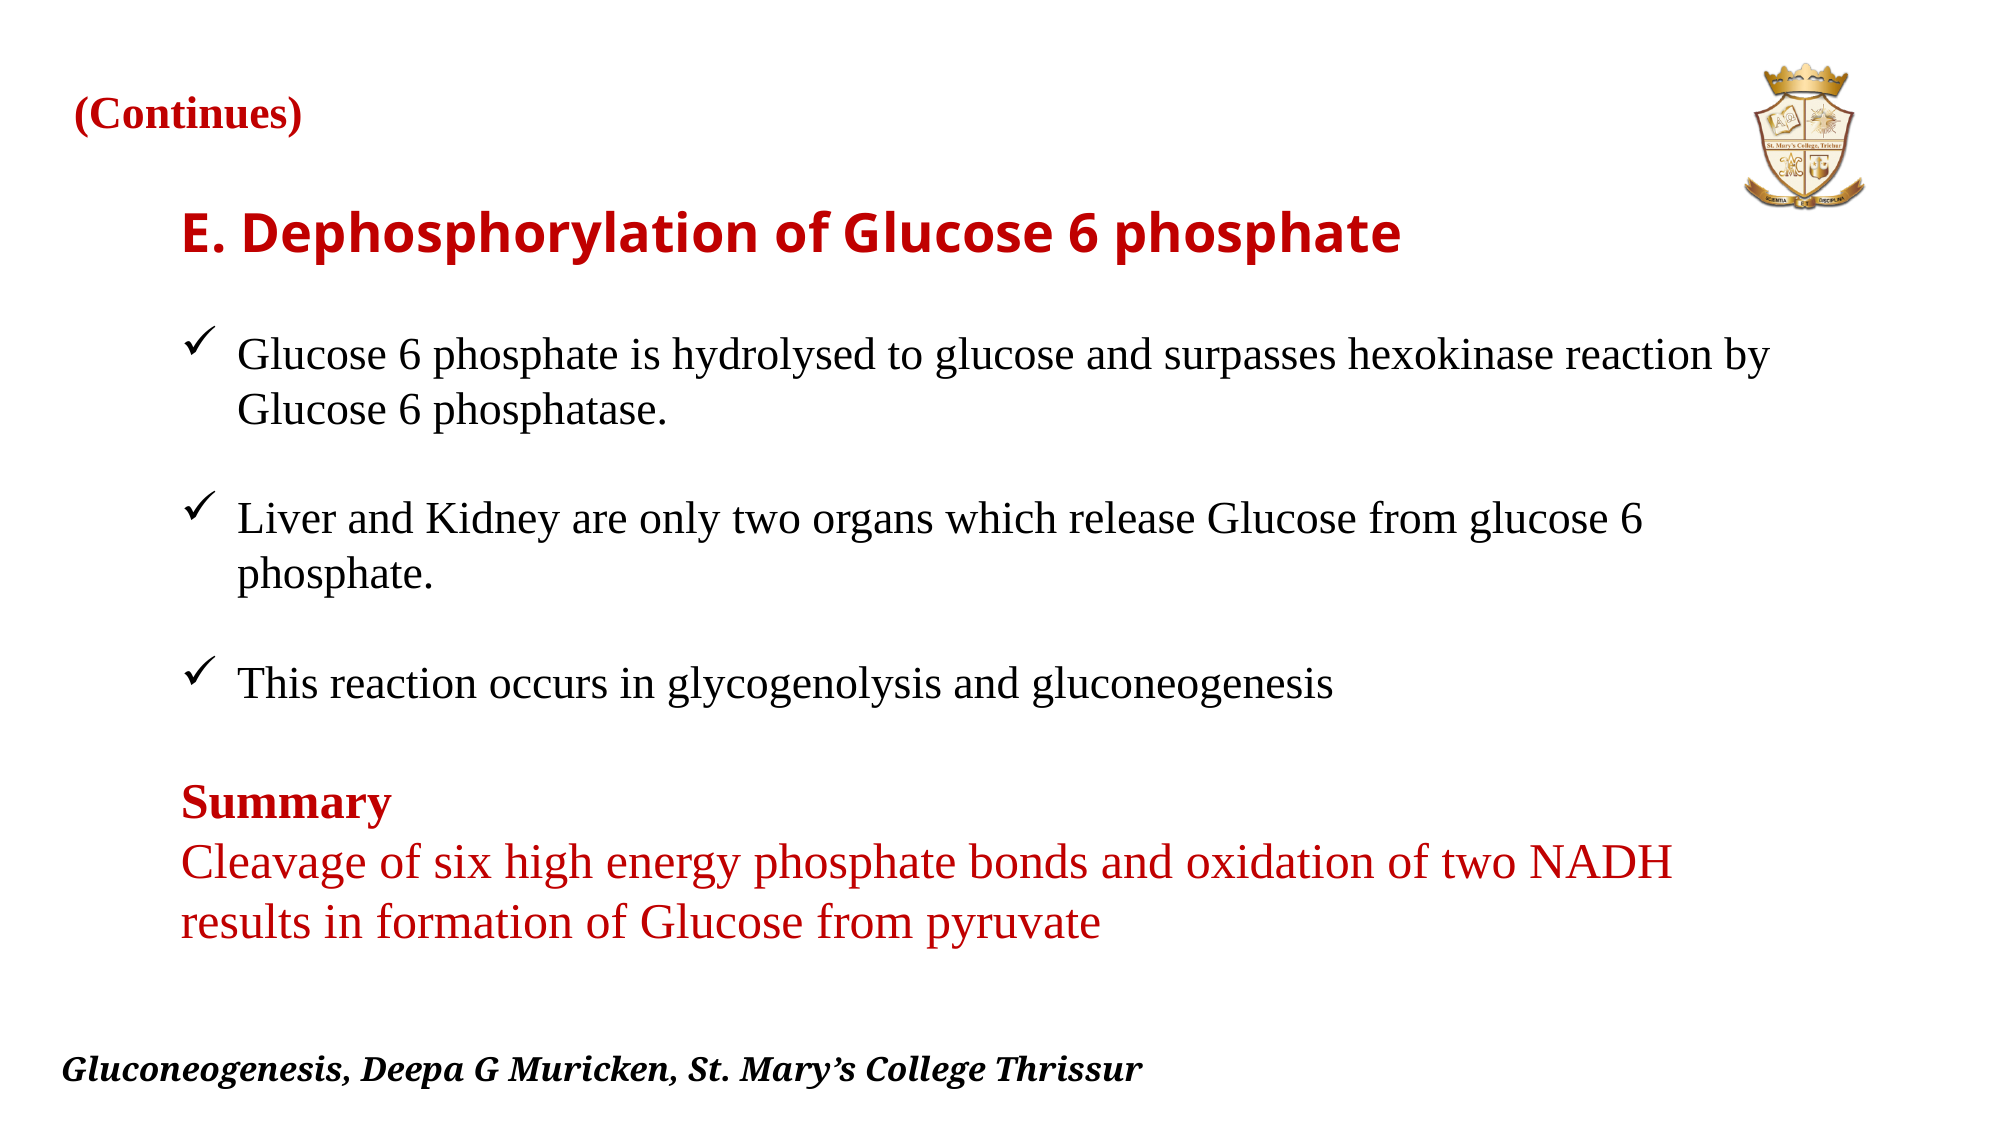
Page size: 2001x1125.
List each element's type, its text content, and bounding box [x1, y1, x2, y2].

text_box Gluconeogenesis, Deepa G Muricken, St. Mary’s College Thrissur [46, 1040, 1237, 1096]
text_box E. Dephosphorylation of Glucose 6 phosphate Glucose 6 phosphate is hydrolysed to glucose and surpasses hexokinase reaction by Glucose 6 phosphatase. Liver and Kidney are only two organs which release Glucose from glucose 6 phosphate. This reaction occurs in glycogenolysis and gluconeogenesis Summary Cleavage of six high energy phosphate bonds and oxidation of two NADH results in formation of Glucose from pyruvate [166, 190, 1812, 956]
picture [1722, 50, 1886, 235]
text_box (Continues) [59, 75, 623, 145]
